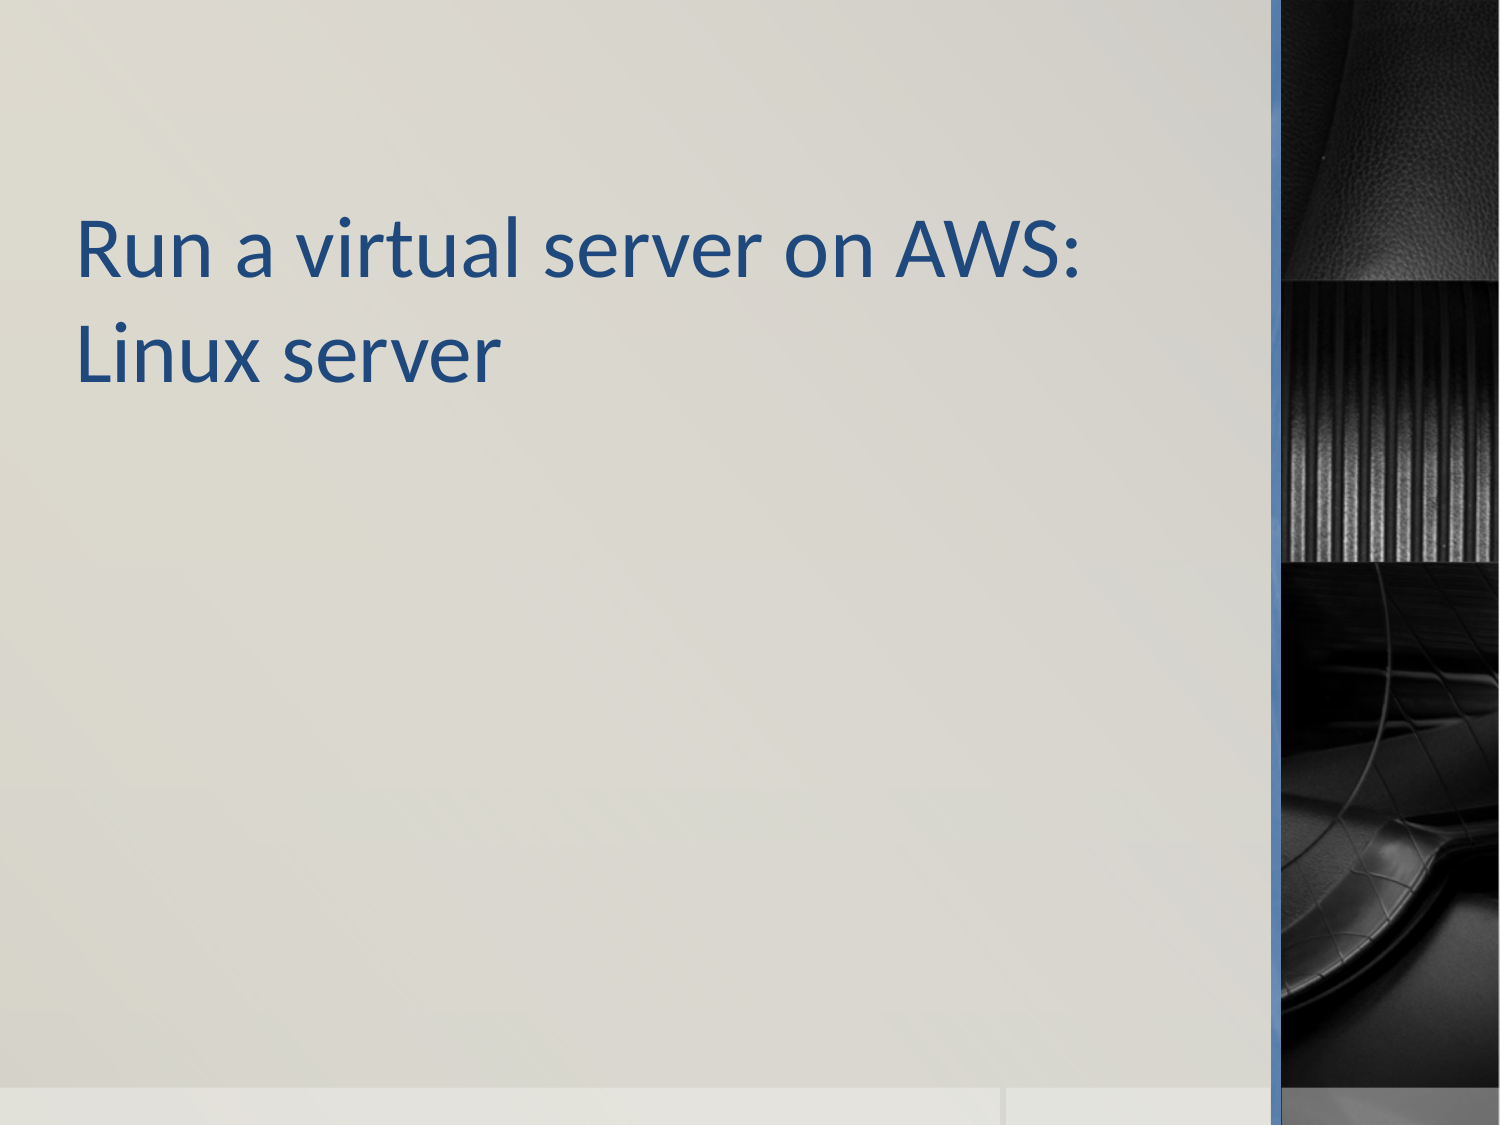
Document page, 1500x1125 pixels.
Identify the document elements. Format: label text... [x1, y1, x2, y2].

title Run a virtual server on AWS: Linux server [75, 224, 1188, 401]
picture [1281, 0, 1500, 1087]
